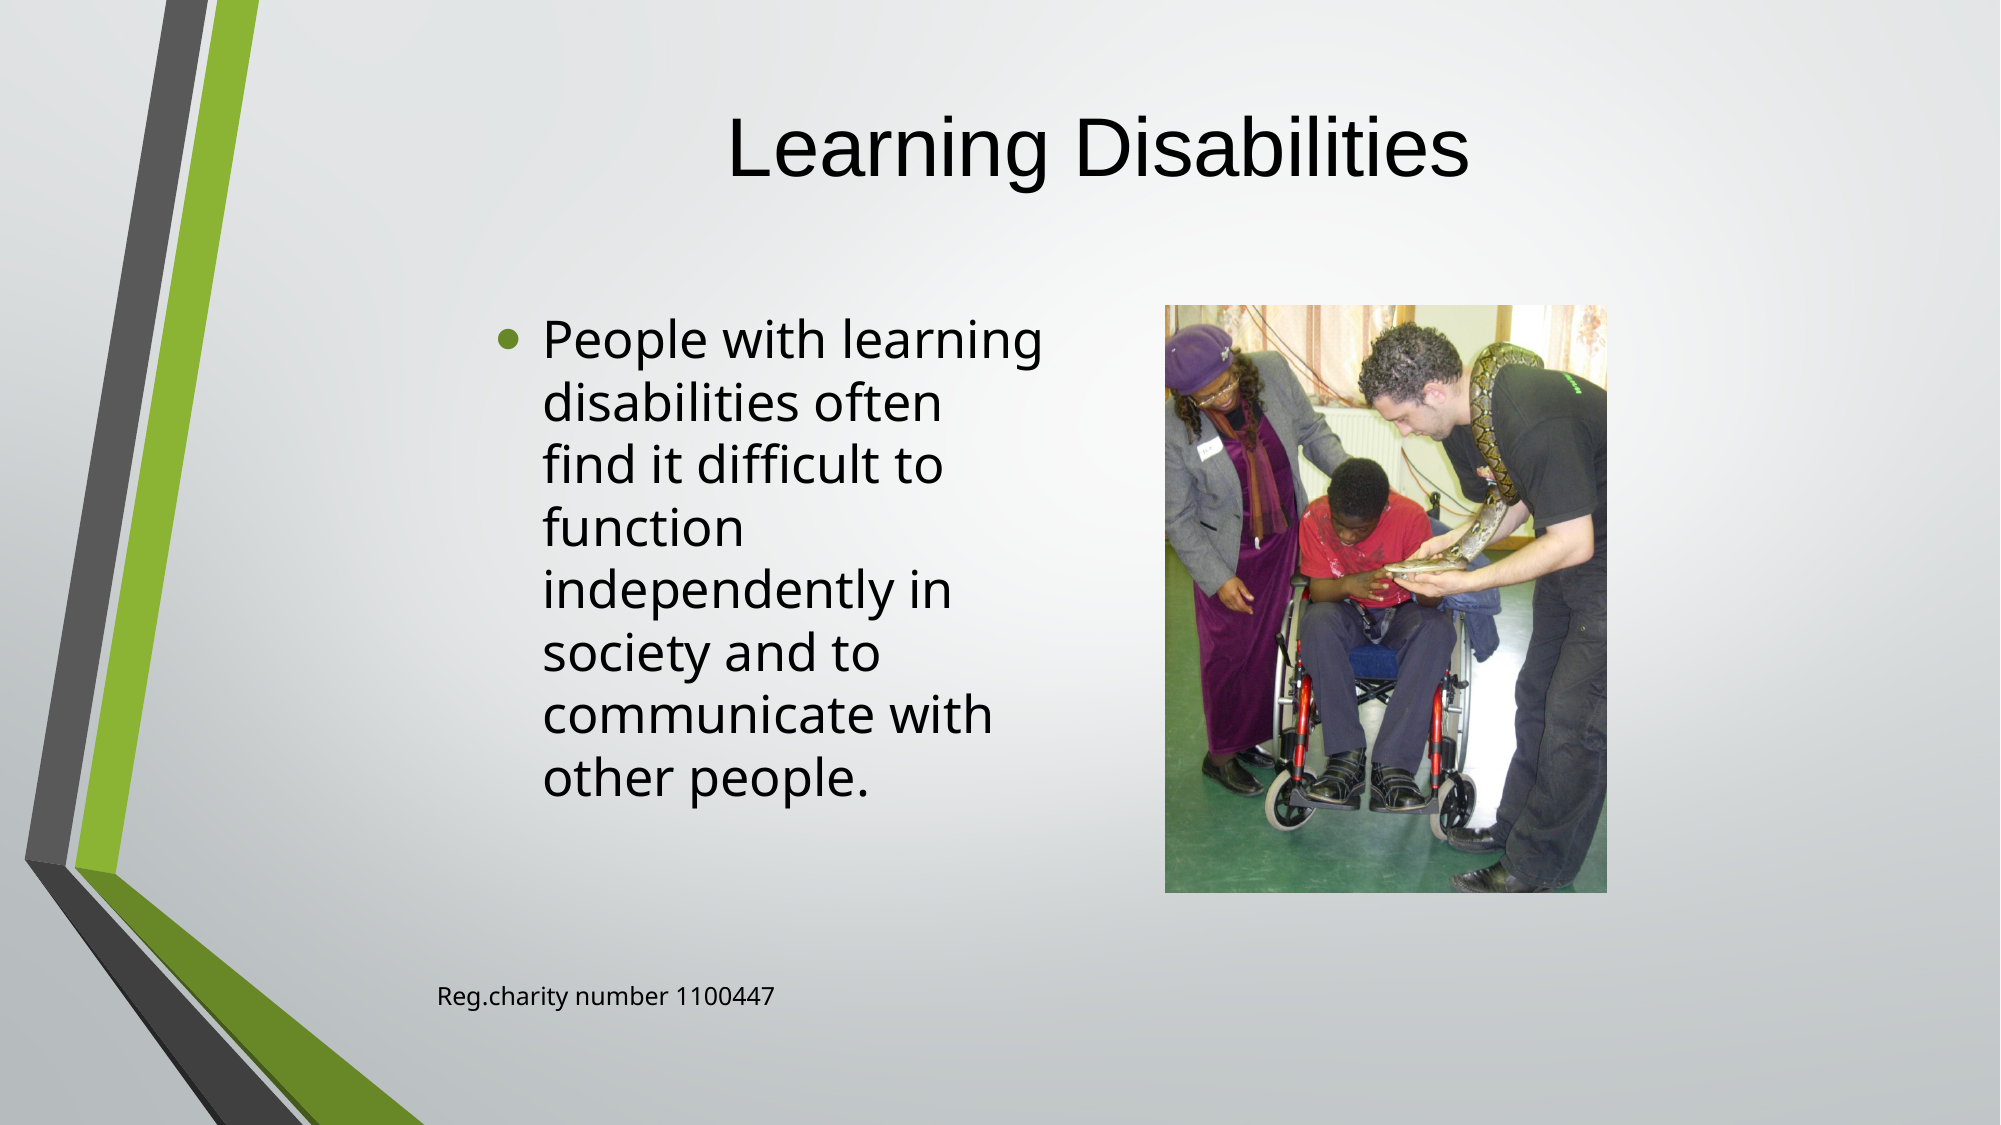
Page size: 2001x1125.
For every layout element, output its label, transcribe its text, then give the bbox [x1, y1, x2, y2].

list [1165, 305, 1607, 894]
list People with learning disabilities often find it difficult to function independently in society and to communicate with other people. [480, 302, 1068, 897]
footer Reg.charity number 1100447 [421, 965, 1584, 1025]
title Learning Disabilities [299, 49, 1900, 237]
